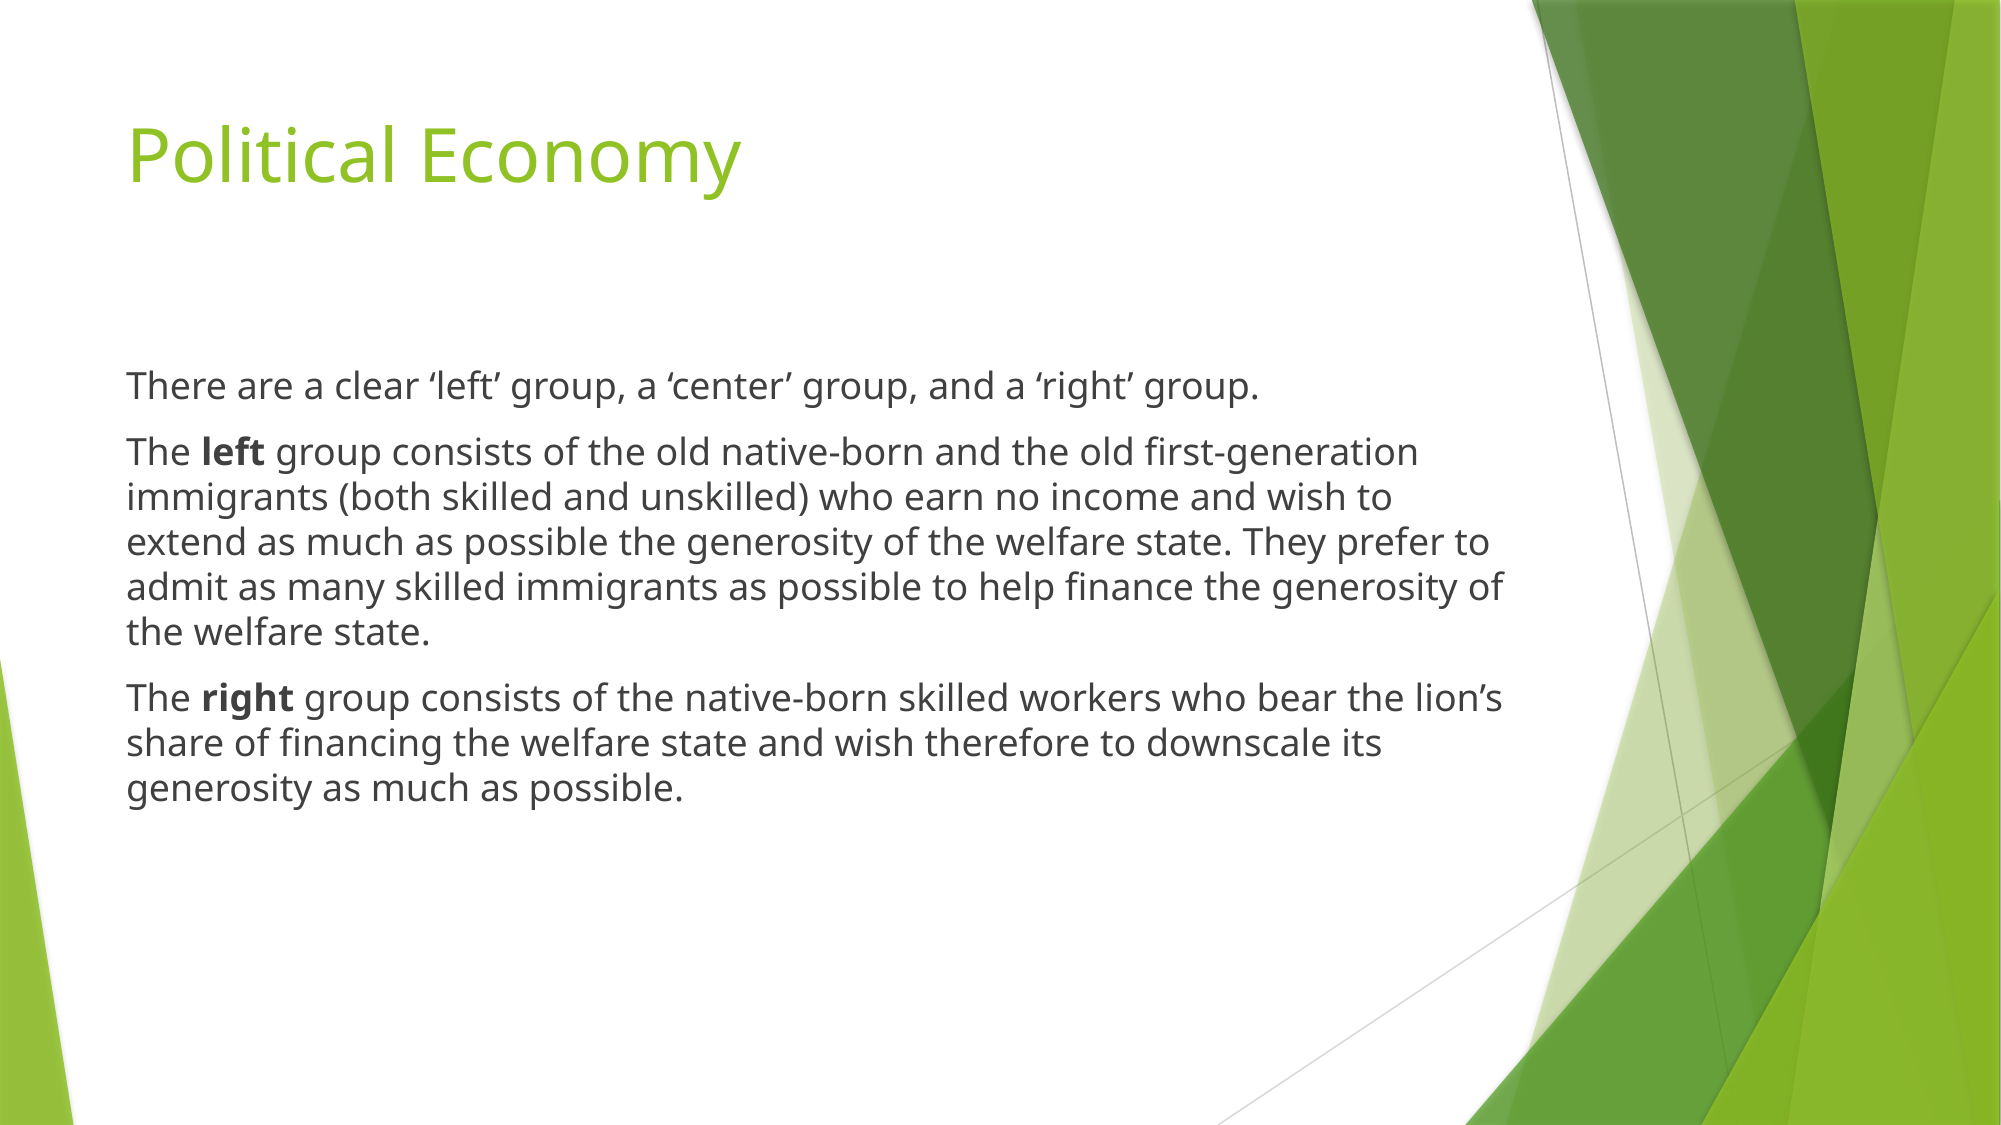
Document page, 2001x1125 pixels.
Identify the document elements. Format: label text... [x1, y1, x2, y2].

list There are a clear ‘left’ group, a ‘center’ group, and a ‘right’ group. The left group consists of the old native-born and the old first-generation immigrants (both skilled and unskilled) who earn no income and wish to extend as much as possible the generosity of the welfare state. They prefer to admit as many skilled immigrants as possible to help finance the generosity of the welfare state. The right group consists of the native-born skilled workers who bear the lion’s share of financing the welfare state and wish therefore to downscale its generosity as much as possible. [111, 354, 1522, 992]
title Political Economy [111, 99, 1522, 317]
